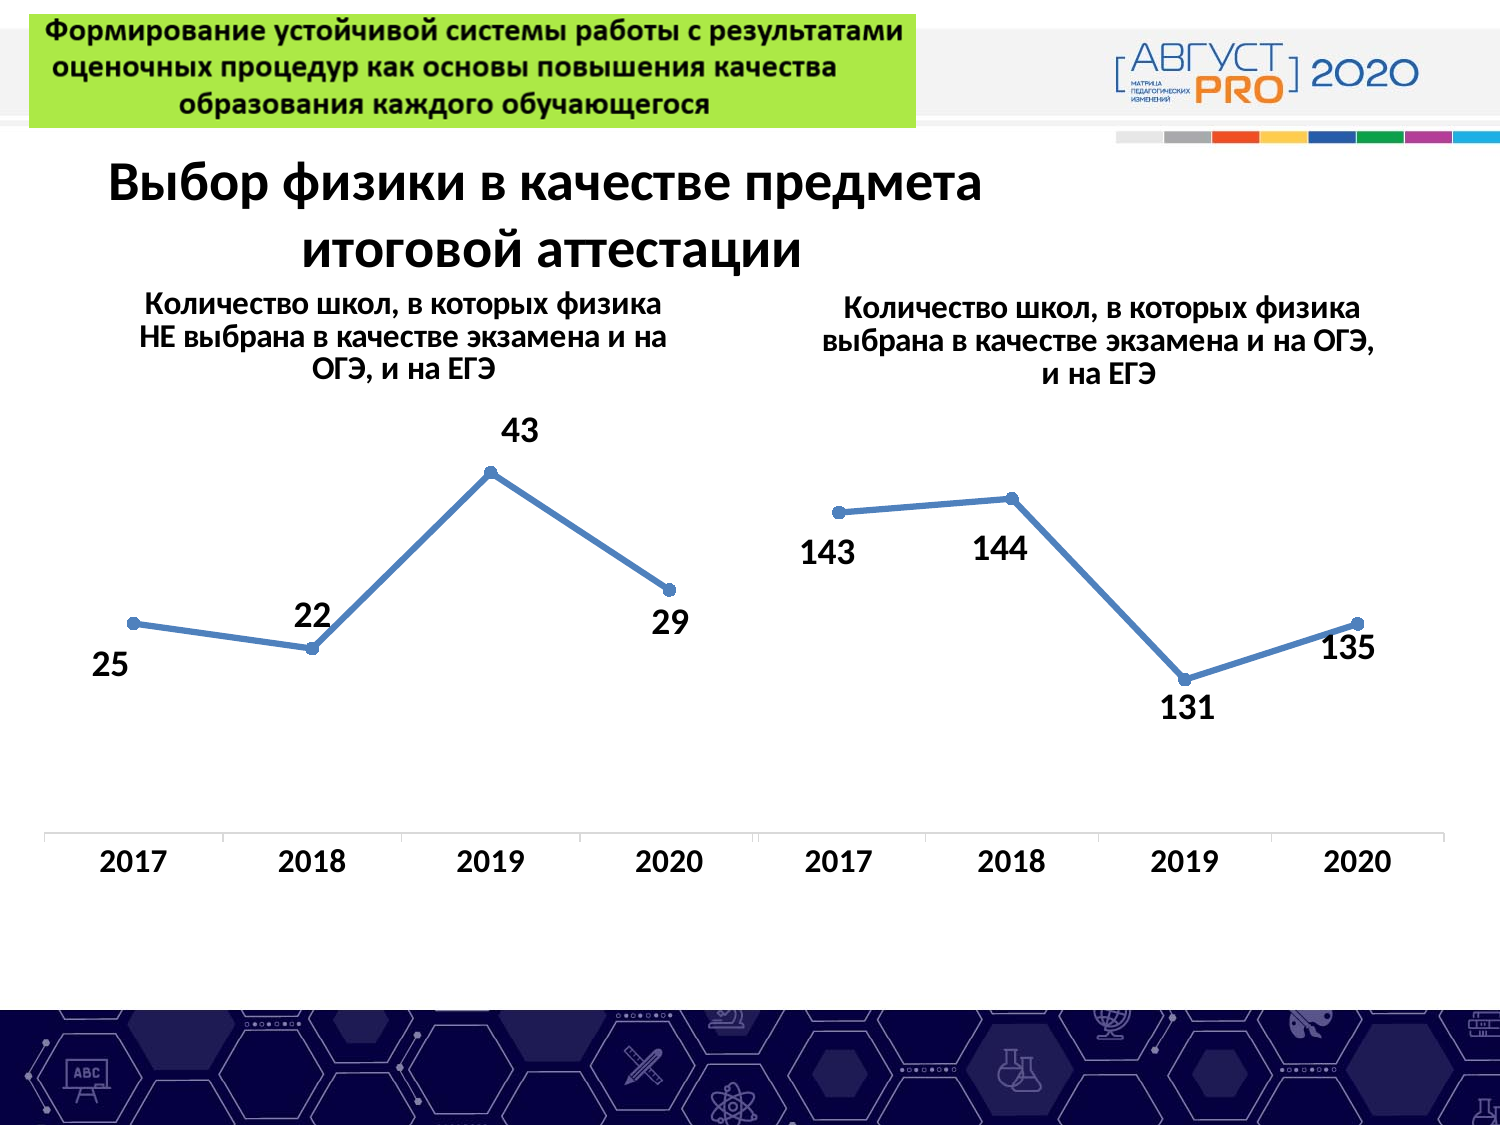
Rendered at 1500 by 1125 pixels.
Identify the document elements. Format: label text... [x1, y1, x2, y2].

chart [29, 262, 1459, 894]
picture [0, 0, 1500, 1125]
title Выбор физики в качестве предмета итоговой аттестации [25, 160, 1079, 263]
